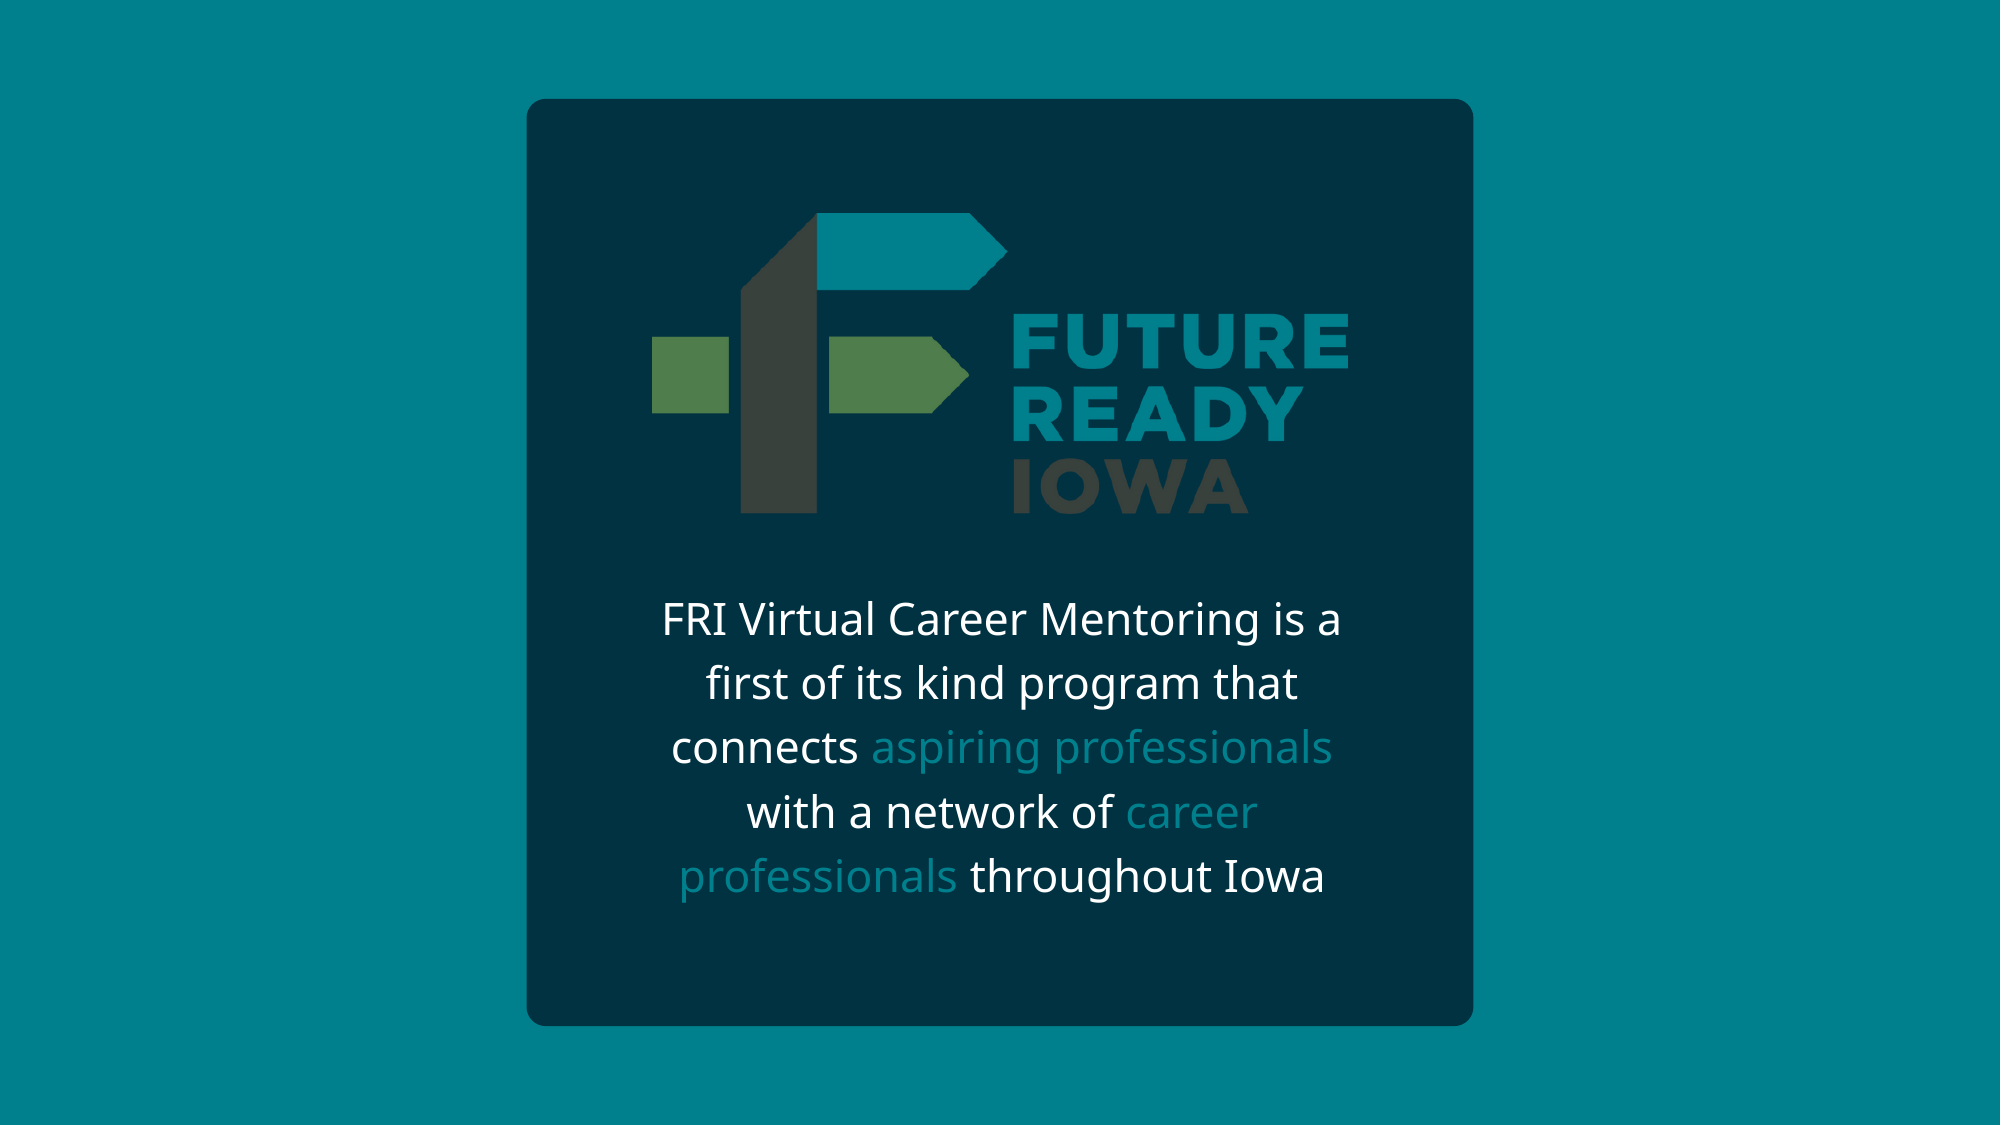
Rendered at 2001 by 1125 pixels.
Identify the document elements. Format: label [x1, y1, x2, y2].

picture [1014, 387, 1061, 440]
text_box [526, 98, 1474, 1027]
picture [1074, 387, 1117, 440]
picture [1250, 387, 1302, 440]
picture [1068, 315, 1117, 368]
picture [1246, 315, 1293, 368]
picture [1305, 315, 1347, 368]
picture [830, 337, 968, 413]
picture [1014, 315, 1057, 368]
picture [1041, 459, 1099, 513]
picture [1105, 460, 1186, 513]
picture [1014, 460, 1029, 513]
picture [1189, 460, 1247, 513]
picture [653, 337, 728, 413]
picture [1128, 315, 1174, 368]
picture [1127, 387, 1184, 440]
picture [1195, 387, 1245, 440]
picture [1184, 315, 1233, 368]
picture [741, 214, 1006, 513]
